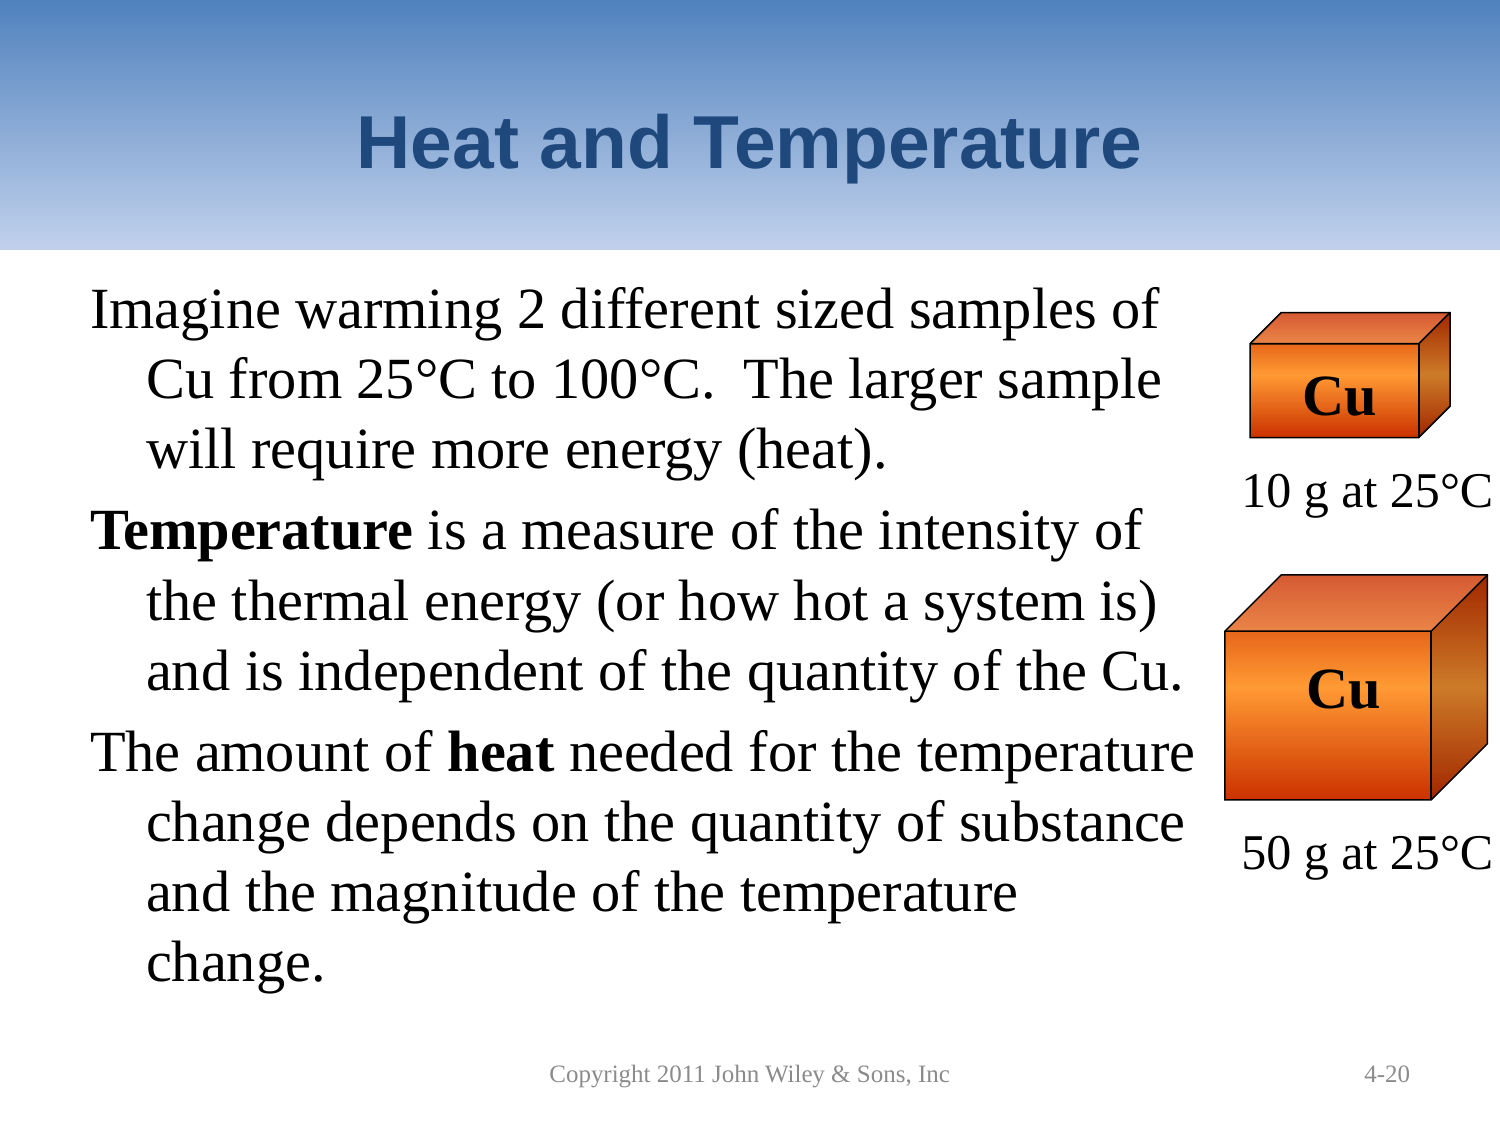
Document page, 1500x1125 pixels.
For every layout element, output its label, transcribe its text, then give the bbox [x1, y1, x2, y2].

slide_number 4-20 [1074, 1042, 1425, 1103]
text_box 50 g at 25°C [1226, 812, 1500, 888]
text_box 10 g at 25°C [1226, 449, 1500, 525]
footer Copyright 2011 John Wiley & Sons, Inc [512, 1042, 988, 1103]
title Heat and Temperature [74, 44, 1426, 233]
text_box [1224, 574, 1488, 801]
list Imagine warming 2 different sized samples of Cu from 25°C to 100°C. The larger sample will require more energy (heat). Temperature is a measure of the intensity of the thermal energy (or how hot a system is) and is independent of the quantity of the Cu. The amount of heat needed for the temperature change depends on the quantity of substance and the magnitude of the temperature change. [74, 262, 1226, 1006]
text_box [1249, 312, 1451, 438]
